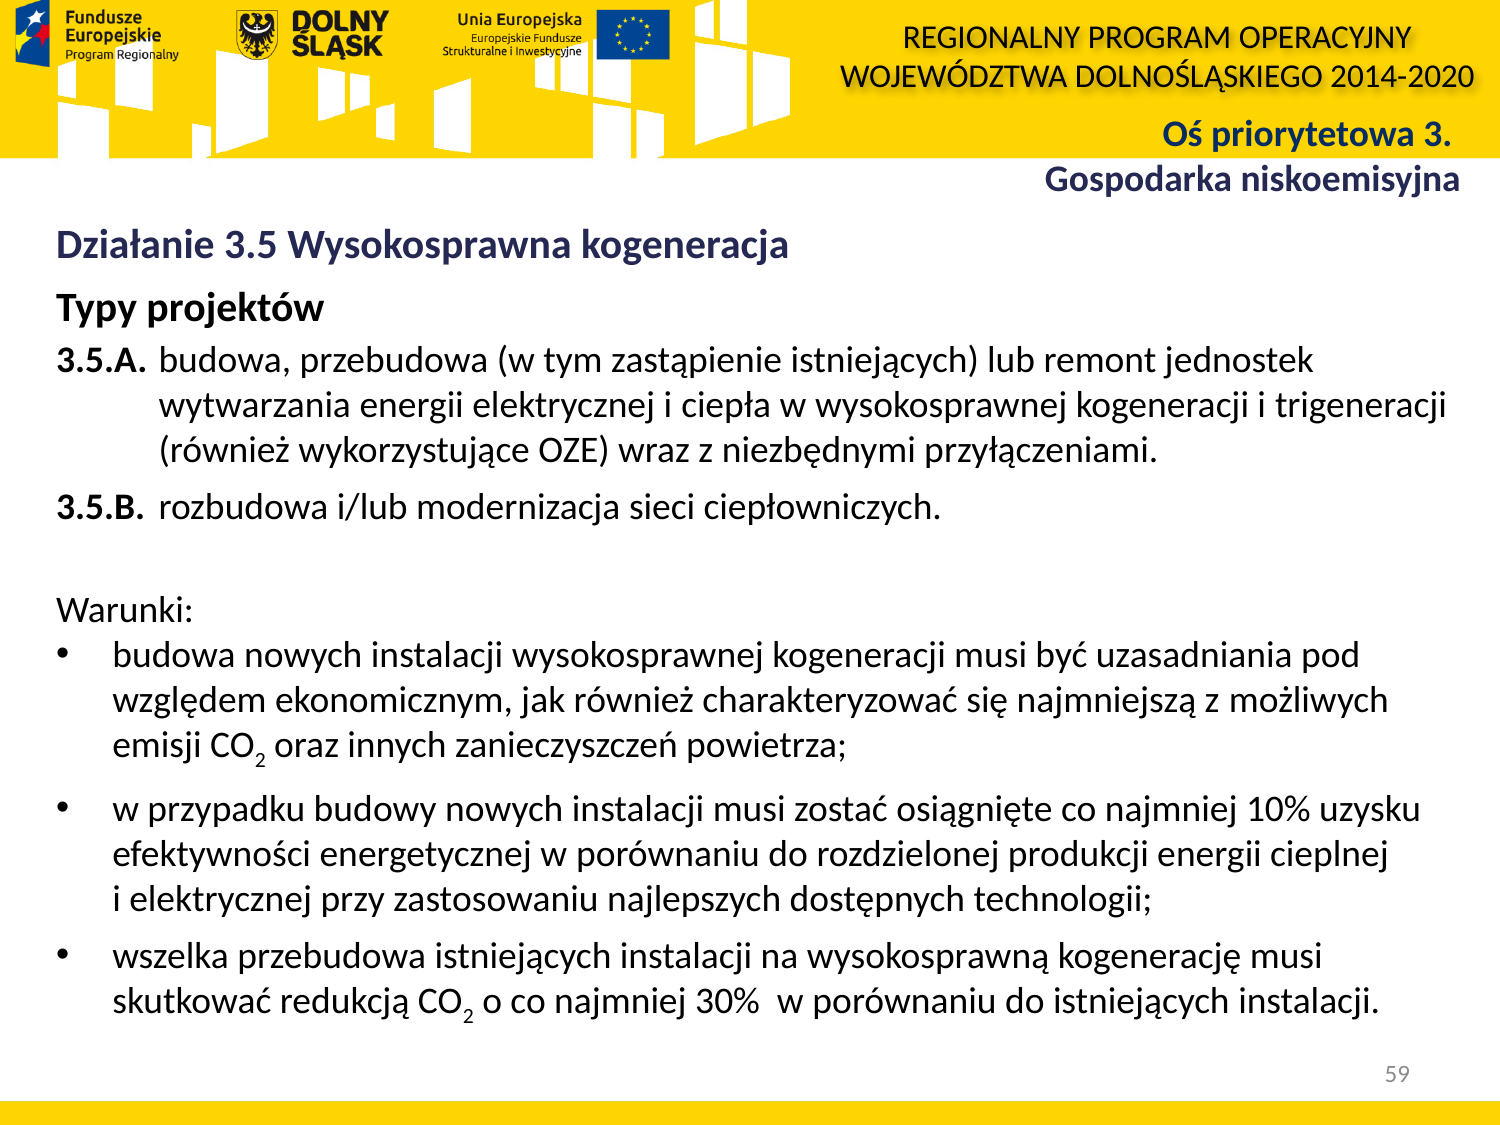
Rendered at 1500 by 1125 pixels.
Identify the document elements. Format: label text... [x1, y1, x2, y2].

text_box Oś priorytetowa 3. Gospodarka niskoemisyjna [743, 101, 1476, 207]
picture [0, 0, 1500, 1125]
text_box Działanie 3.5 Wysokosprawna kogeneracja [41, 149, 1471, 274]
slide_number 59 [1074, 1042, 1425, 1103]
text_box 3.5.A. budowa, przebudowa (w tym zastąpienie istniejących) lub remont jednostek wytwarzania energii elektrycznej i ciepła w wysokosprawnej kogeneracji i trigeneracji (również wykorzystujące OZE) wraz z niezbędnymi przyłączeniami. 3.5.B. rozbudowa i/lub modernizacja sieci ciepłowniczych. Warunki: budowa nowych instalacji wysokosprawnej kogeneracji musi być uzasadniania pod względem ekonomicznym, jak również charakteryzować się najmniejszą z możliwych emisji CO2 oraz innych zanieczyszczeń powietrza; w przypadku budowy nowych instalacji musi zostać osiągnięte co najmniej 10% uzysku efektywności energetycznej w porównaniu do rozdzielonej produkcji energii cieplnej i elektrycznej przy zastosowaniu najlepszych dostępnych technologii; wszelka przebudowa istniejących instalacji na wysokosprawną kogenerację musi skutkować redukcją CO2 o co najmniej 30% w porównaniu do istniejących instalacji. [41, 327, 1483, 1035]
text_box Regionalny Program Operacyjny Województwa Dolnośląskiego 2014-2020 [785, 7, 1500, 126]
text_box Typy projektów [41, 274, 1471, 327]
